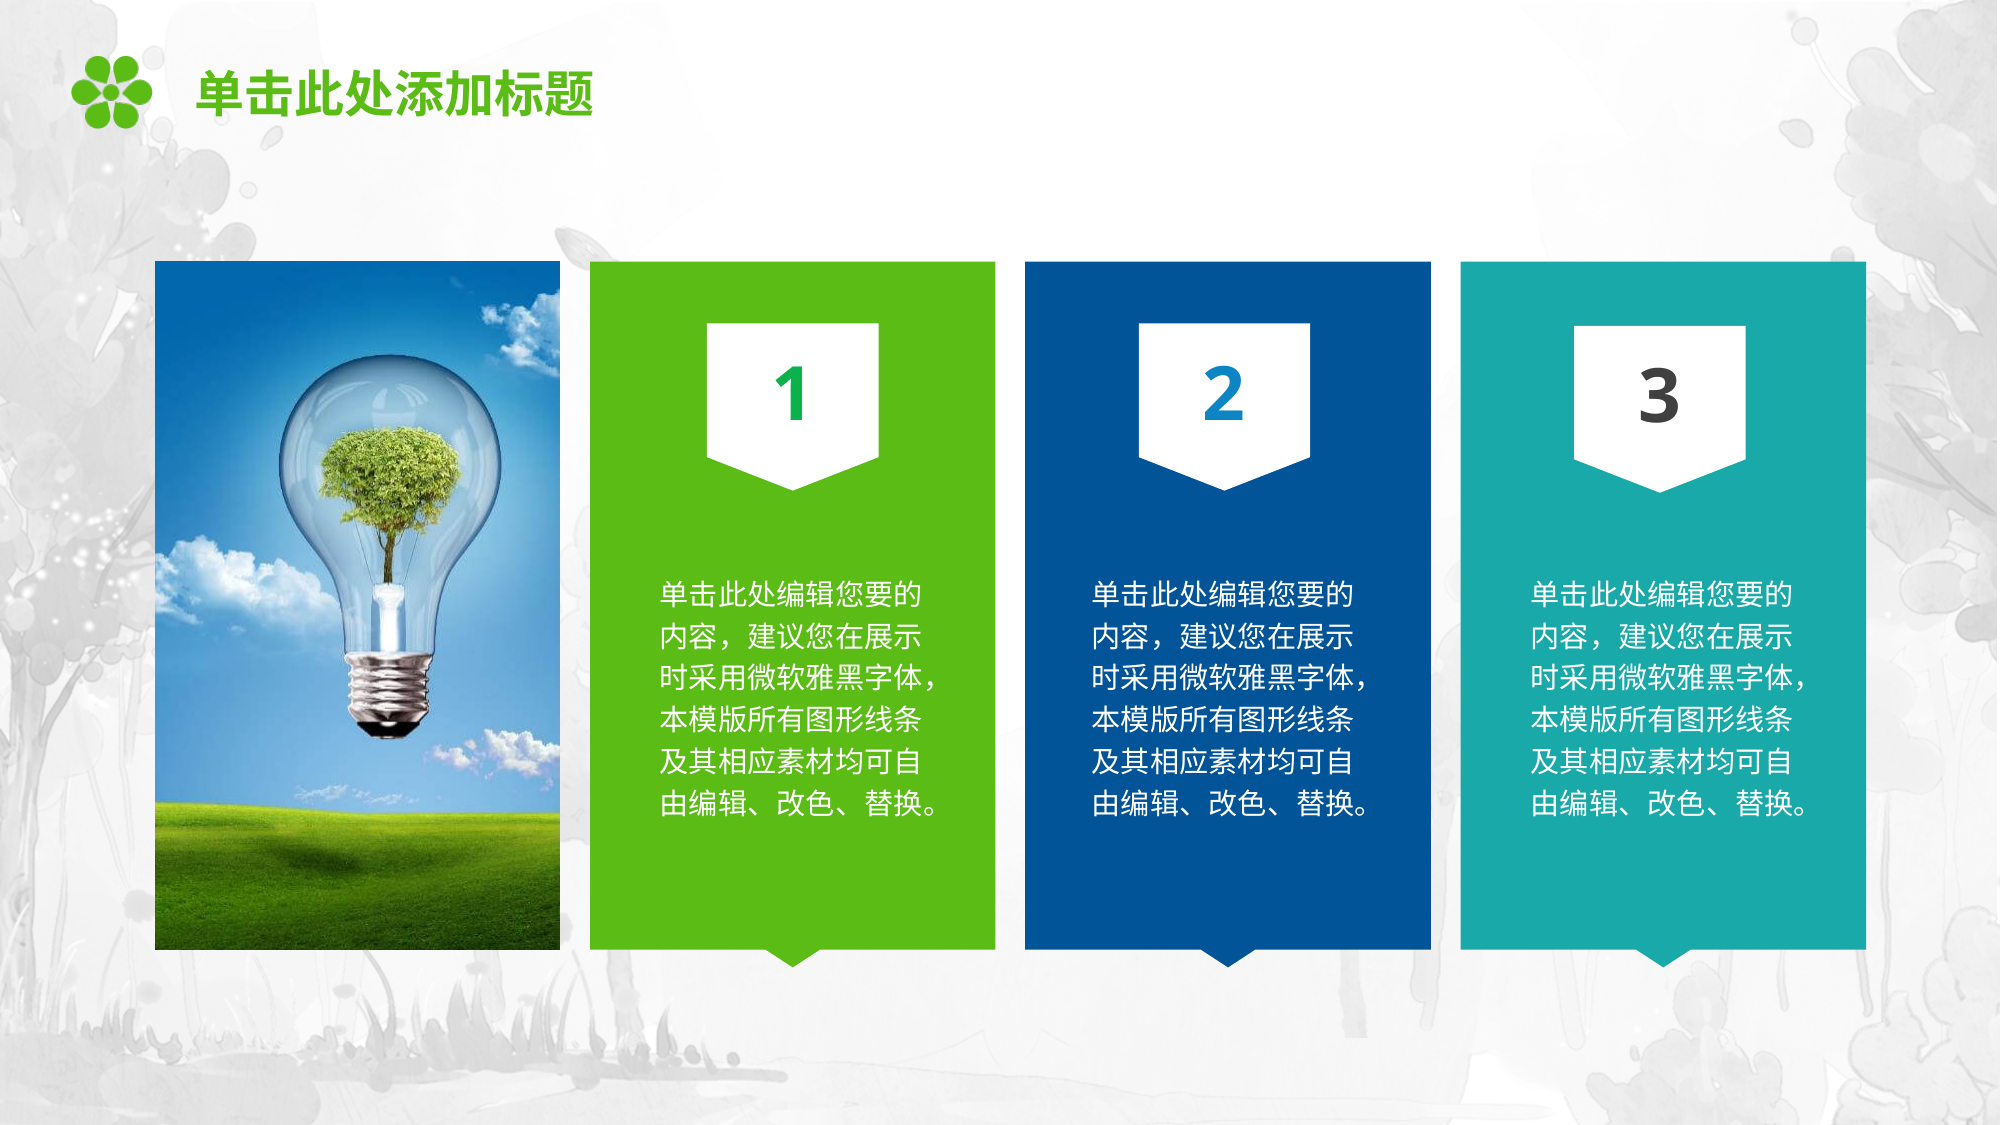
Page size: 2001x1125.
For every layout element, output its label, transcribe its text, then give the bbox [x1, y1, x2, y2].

text_box [1460, 261, 1867, 968]
text_box 1 [706, 323, 879, 491]
picture [154, 261, 561, 950]
text_box 2 [1138, 323, 1311, 491]
text_box 单击此处编辑您要的内容，建议您在展示时采用微软雅黑字体，本模版所有图形线条及其相应素材均可自由编辑、改色、替换。 [659, 568, 926, 821]
text_box 单击此处编辑您要的内容，建议您在展示时采用微软雅黑字体，本模版所有图形线条及其相应素材均可自由编辑、改色、替换。 [1530, 568, 1796, 821]
text_box 单击此处编辑您要的内容，建议您在展示时采用微软雅黑字体，本模版所有图形线条及其相应素材均可自由编辑、改色、替换。 [1091, 568, 1358, 821]
text_box [1025, 261, 1431, 968]
text_box 3 [1574, 325, 1746, 493]
text_box [590, 261, 996, 968]
text_box 单击此处添加标题 [179, 54, 610, 130]
picture [71, 55, 153, 130]
